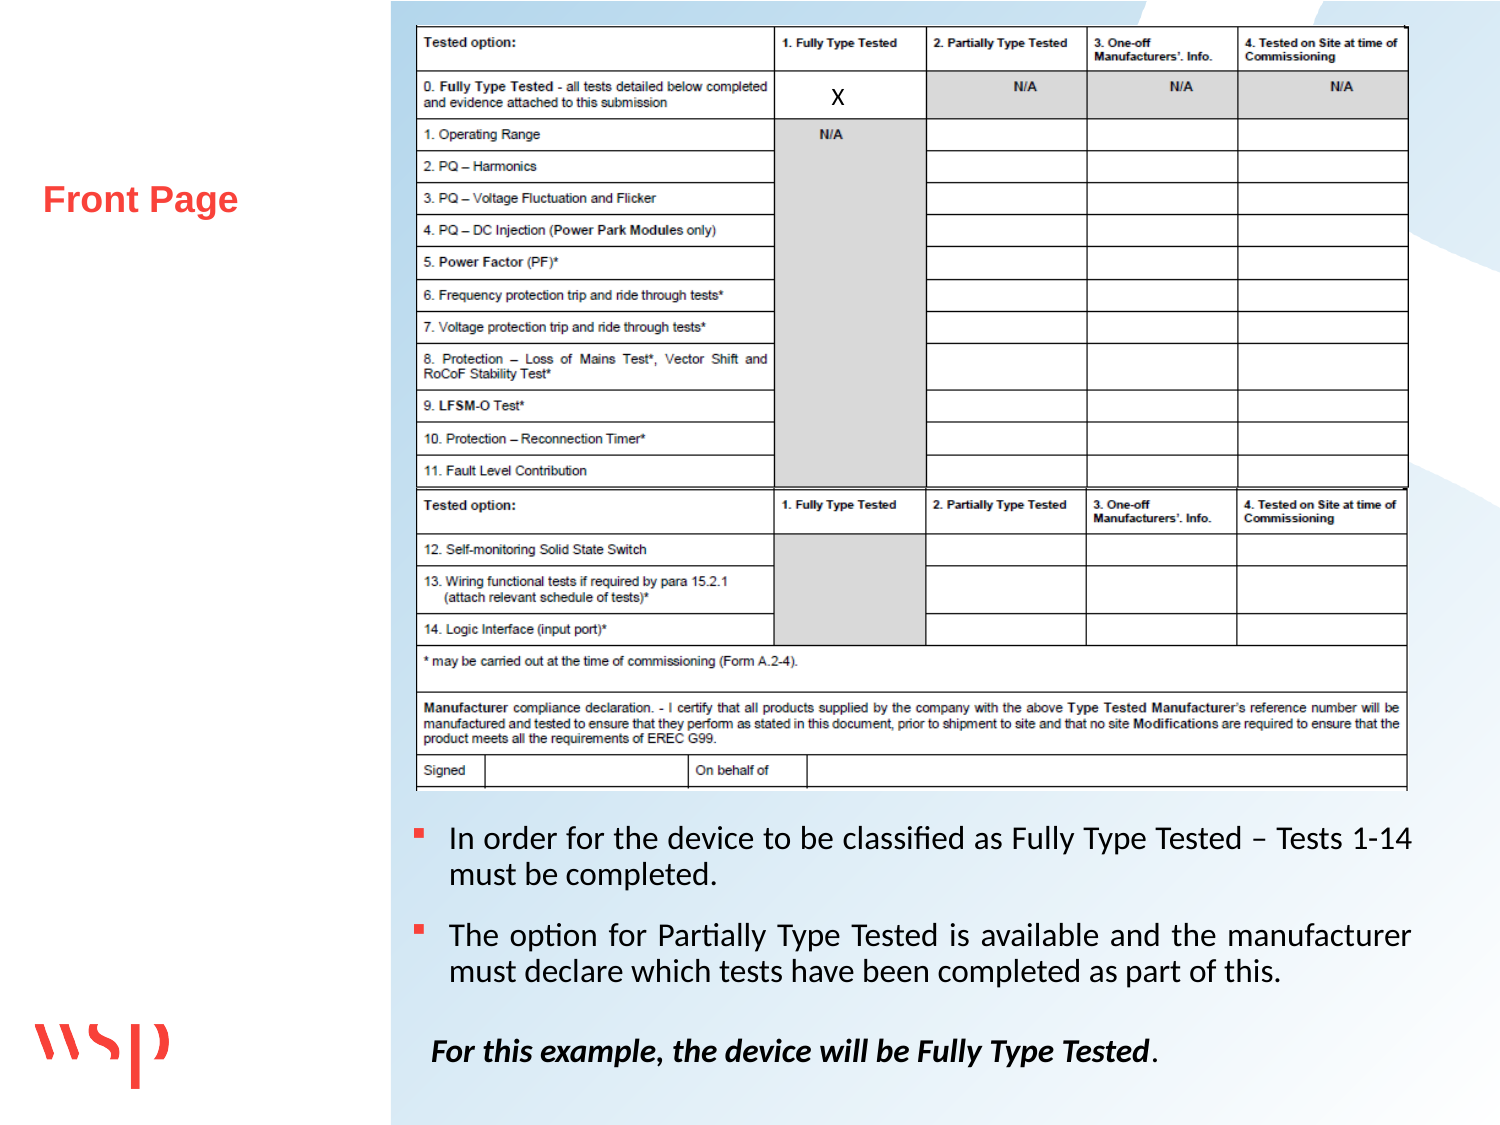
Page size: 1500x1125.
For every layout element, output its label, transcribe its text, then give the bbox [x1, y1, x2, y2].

text_box In order for the device to be classified as Fully Type Tested – Tests 1-14 must be completed. The option for Partially Type Tested is available and the manufacturer must declare which tests have been completed as part of this. [396, 813, 1429, 1059]
picture [34, 1024, 169, 1089]
text_box For this example, the device will be Fully Type Tested. [416, 981, 1500, 1077]
title Front Page [27, 172, 373, 687]
picture [416, 1, 1500, 791]
